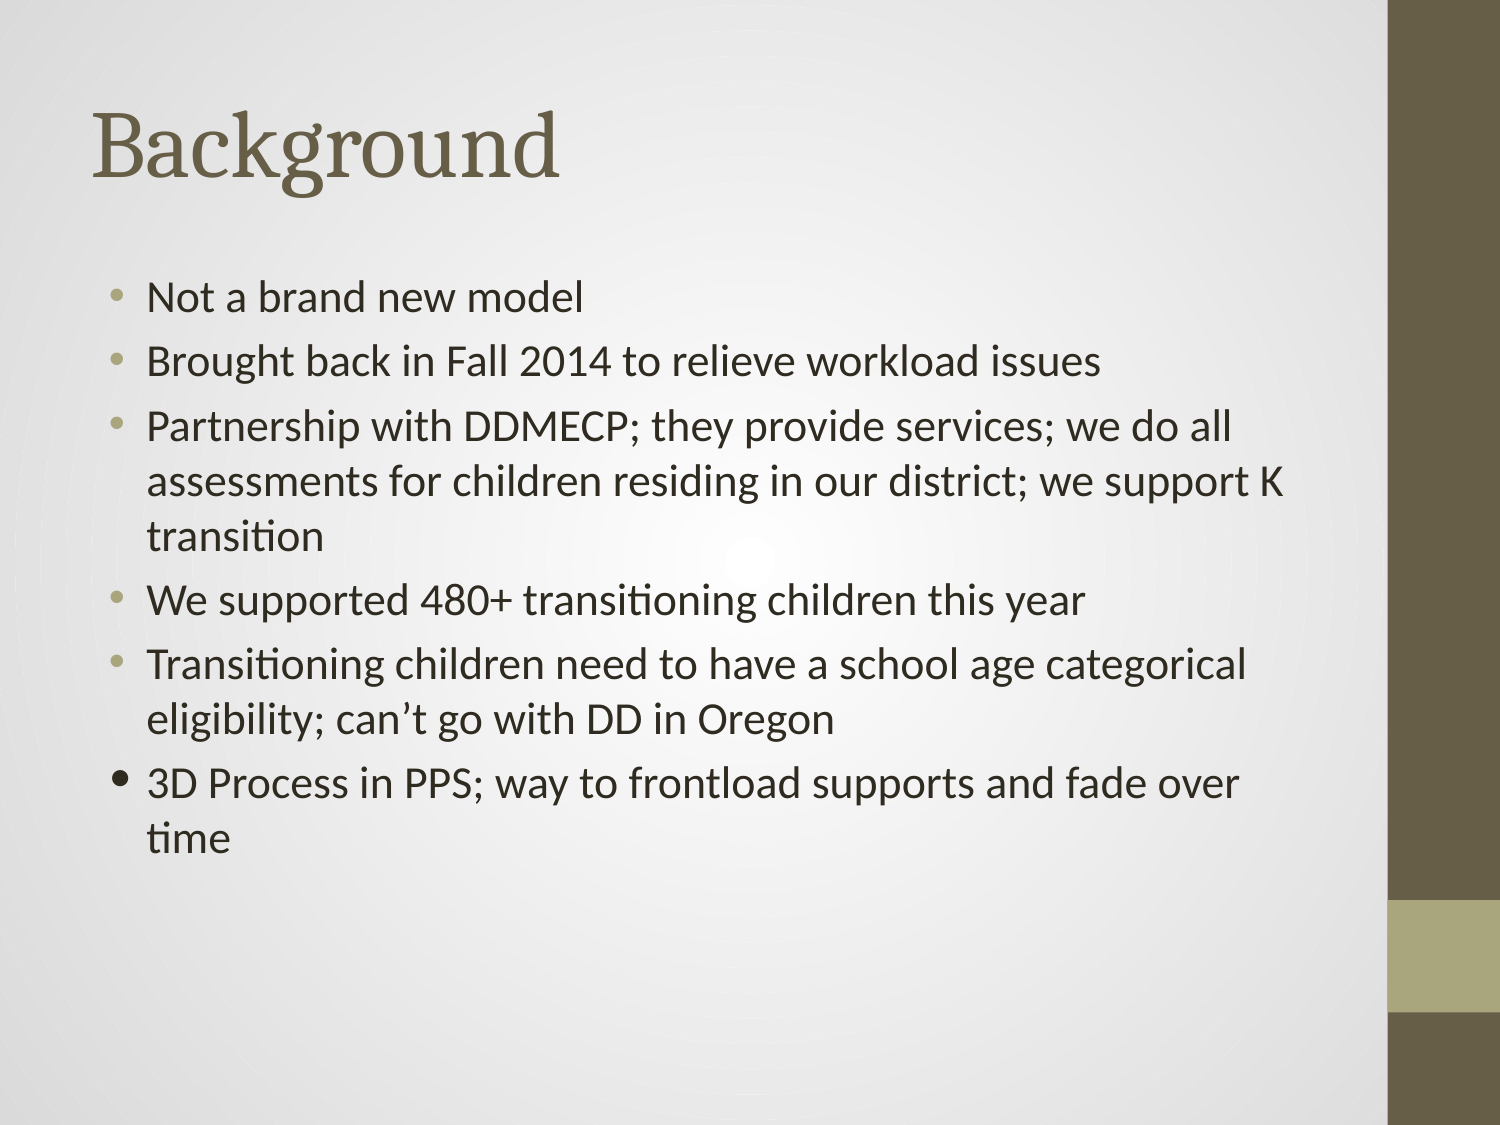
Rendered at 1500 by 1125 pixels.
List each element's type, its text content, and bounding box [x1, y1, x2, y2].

list Not a brand new model Brought back in Fall 2014 to relieve workload issues Partnership with DDMECP; they provide services; we do all assessments for children residing in our district; we support K transition We supported 480+ transitioning children this year Transitioning children need to have a school age categorical eligibility; can’t go with DD in Oregon 3D Process in PPS; way to frontload supports and fade over time [75, 259, 1325, 1051]
title Background [75, 45, 1325, 233]
